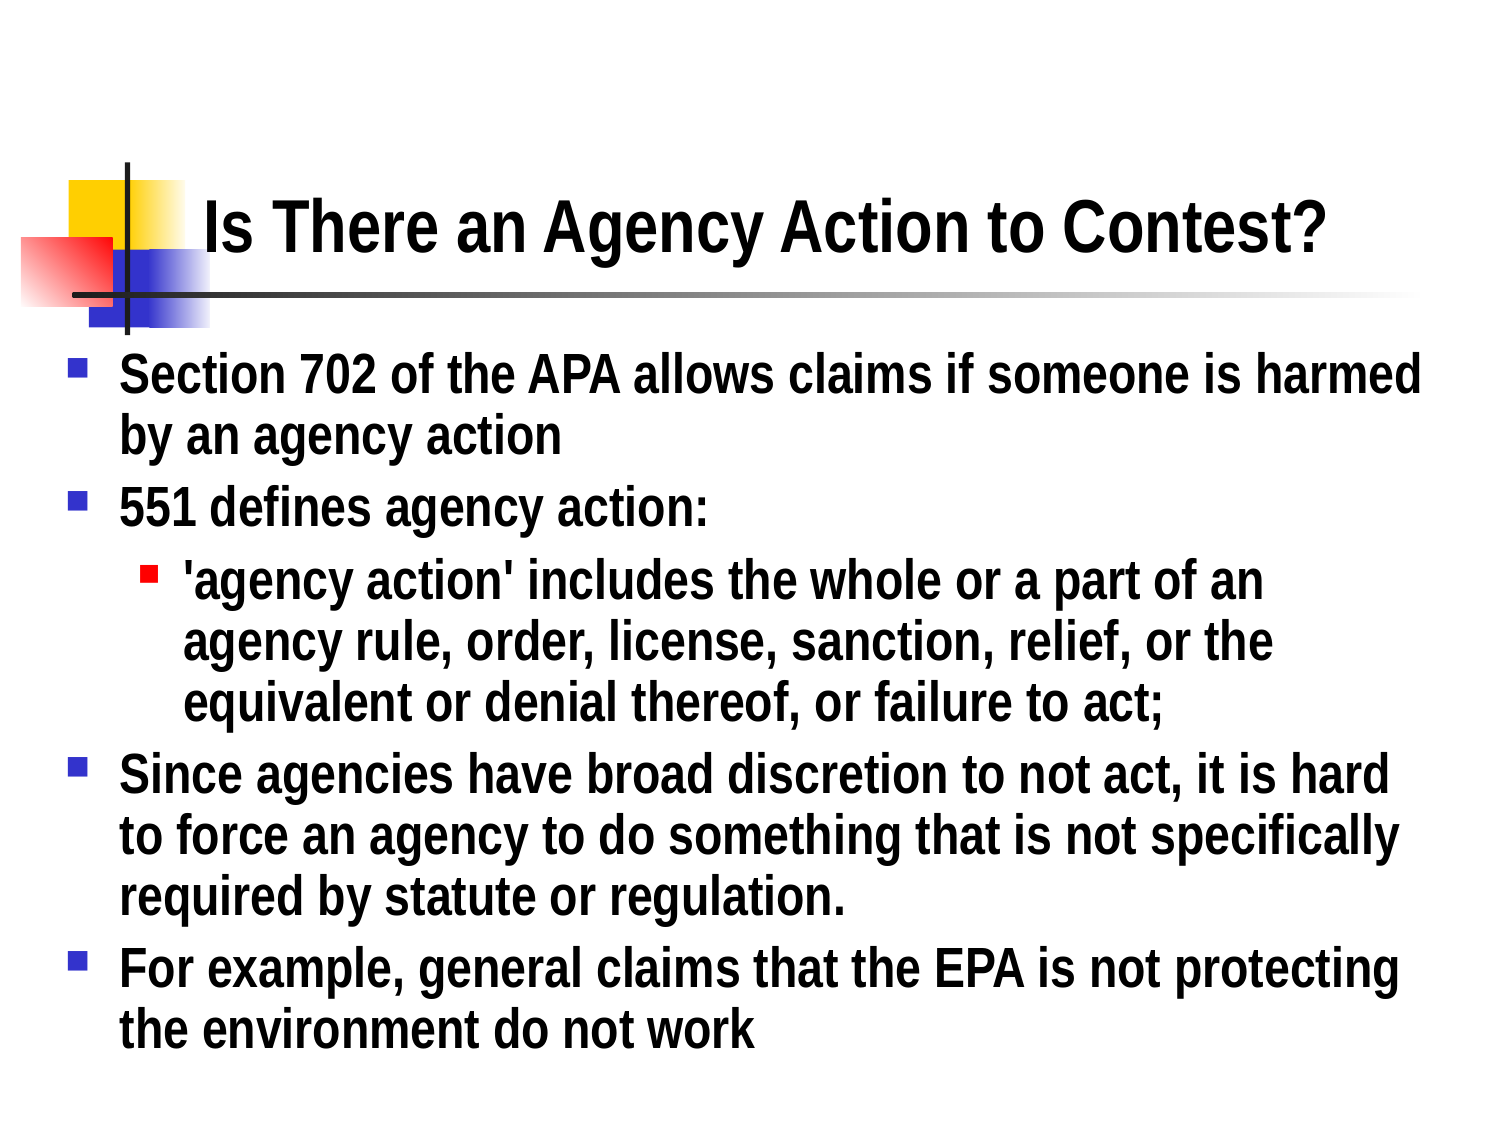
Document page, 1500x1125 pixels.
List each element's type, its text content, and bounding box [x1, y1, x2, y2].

title Is There an Agency Action to Contest? [188, 35, 1468, 275]
list Section 702 of the APA allows claims if someone is harmed by an agency action 551 defines agency action: 'agency action' includes the whole or a part of an agency rule, order, license, sanction, relief, or the equivalent or denial thereof, or failure to act; Since agencies have broad discretion to not act, it is hard to force an agency to do something that is not specifically required by statute or regulation. For example, general claims that the EPA is not protecting the environment do not work [50, 337, 1450, 1075]
